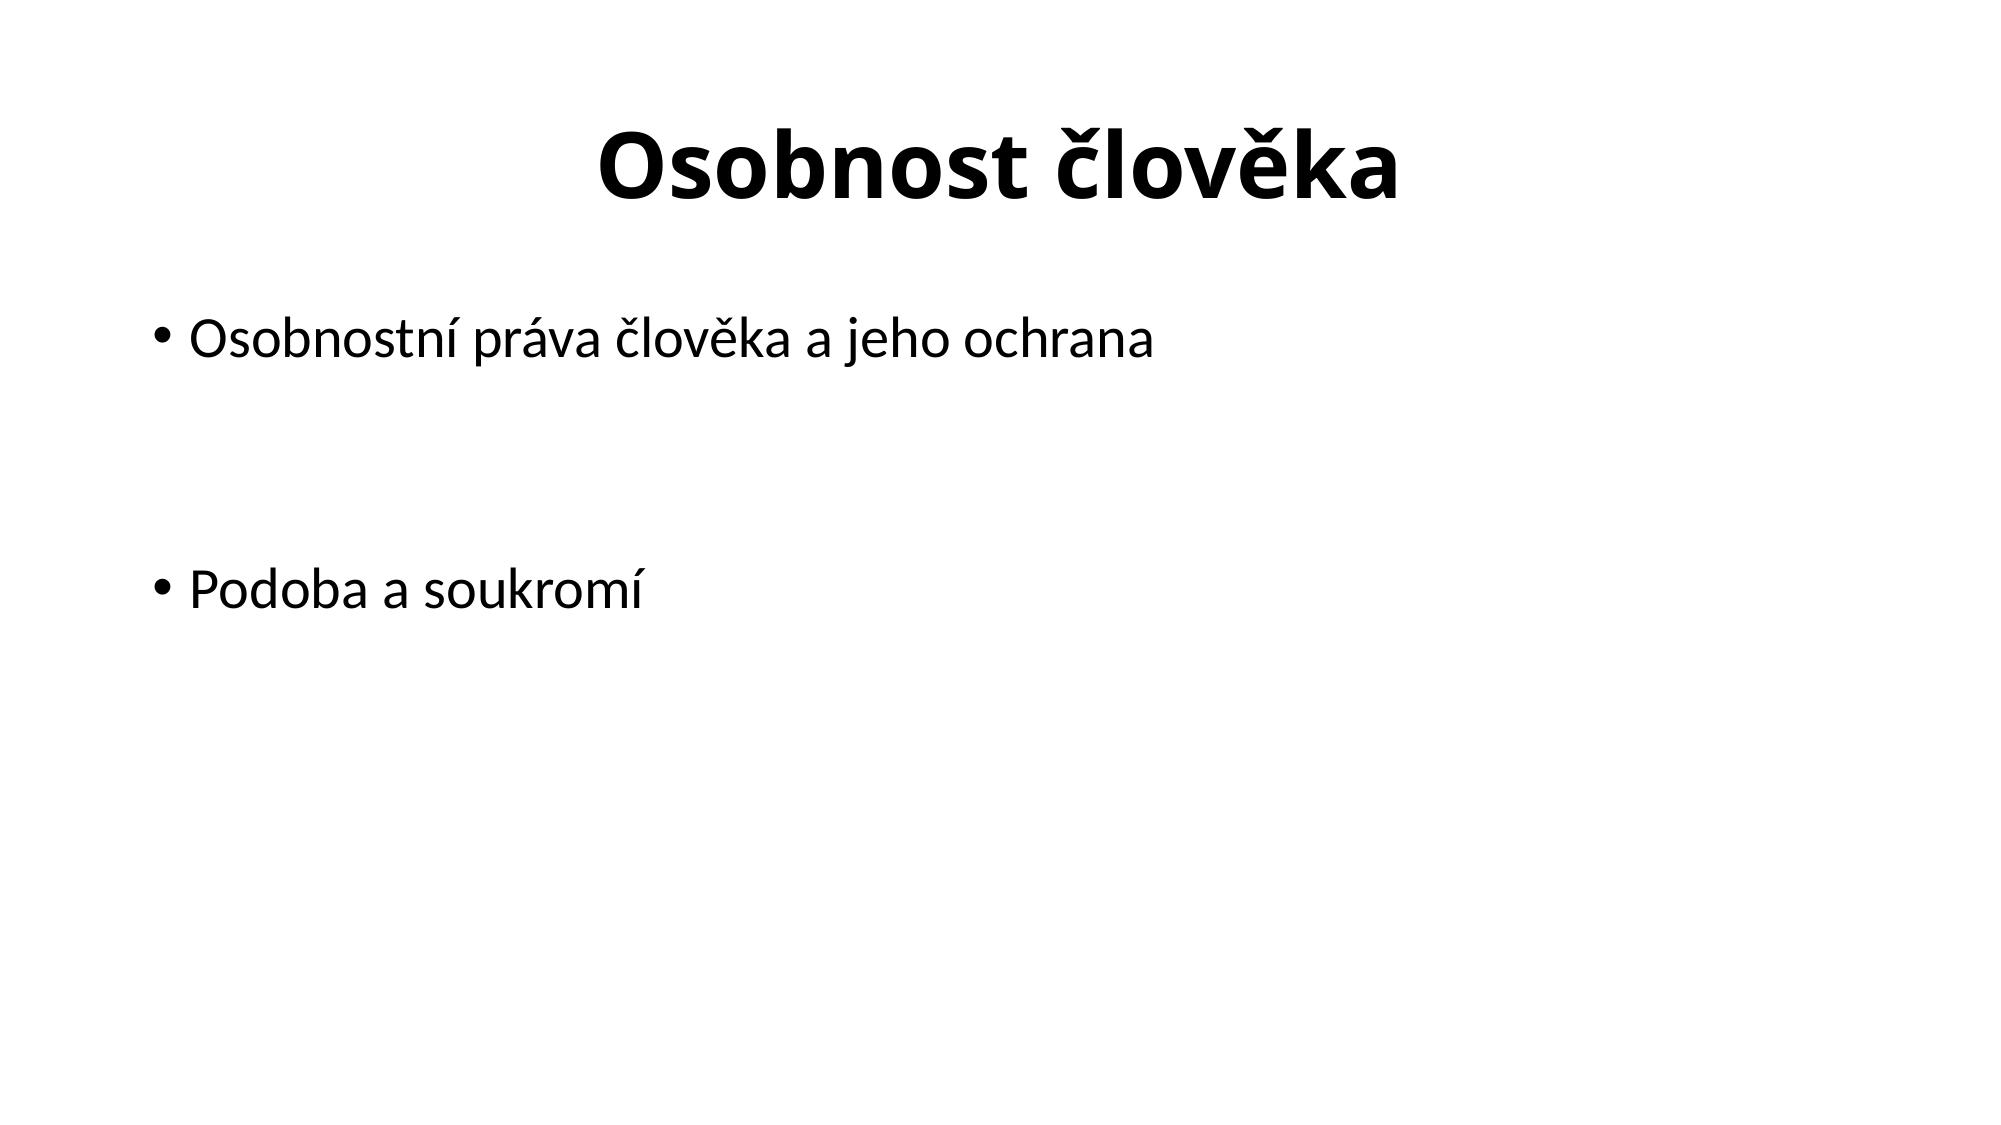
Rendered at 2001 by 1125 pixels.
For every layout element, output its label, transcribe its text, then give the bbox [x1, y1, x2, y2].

title Osobnost člověka [137, 59, 1863, 278]
list Osobnostní práva člověka a jeho ochrana Podoba a soukromí [137, 299, 1863, 1014]
